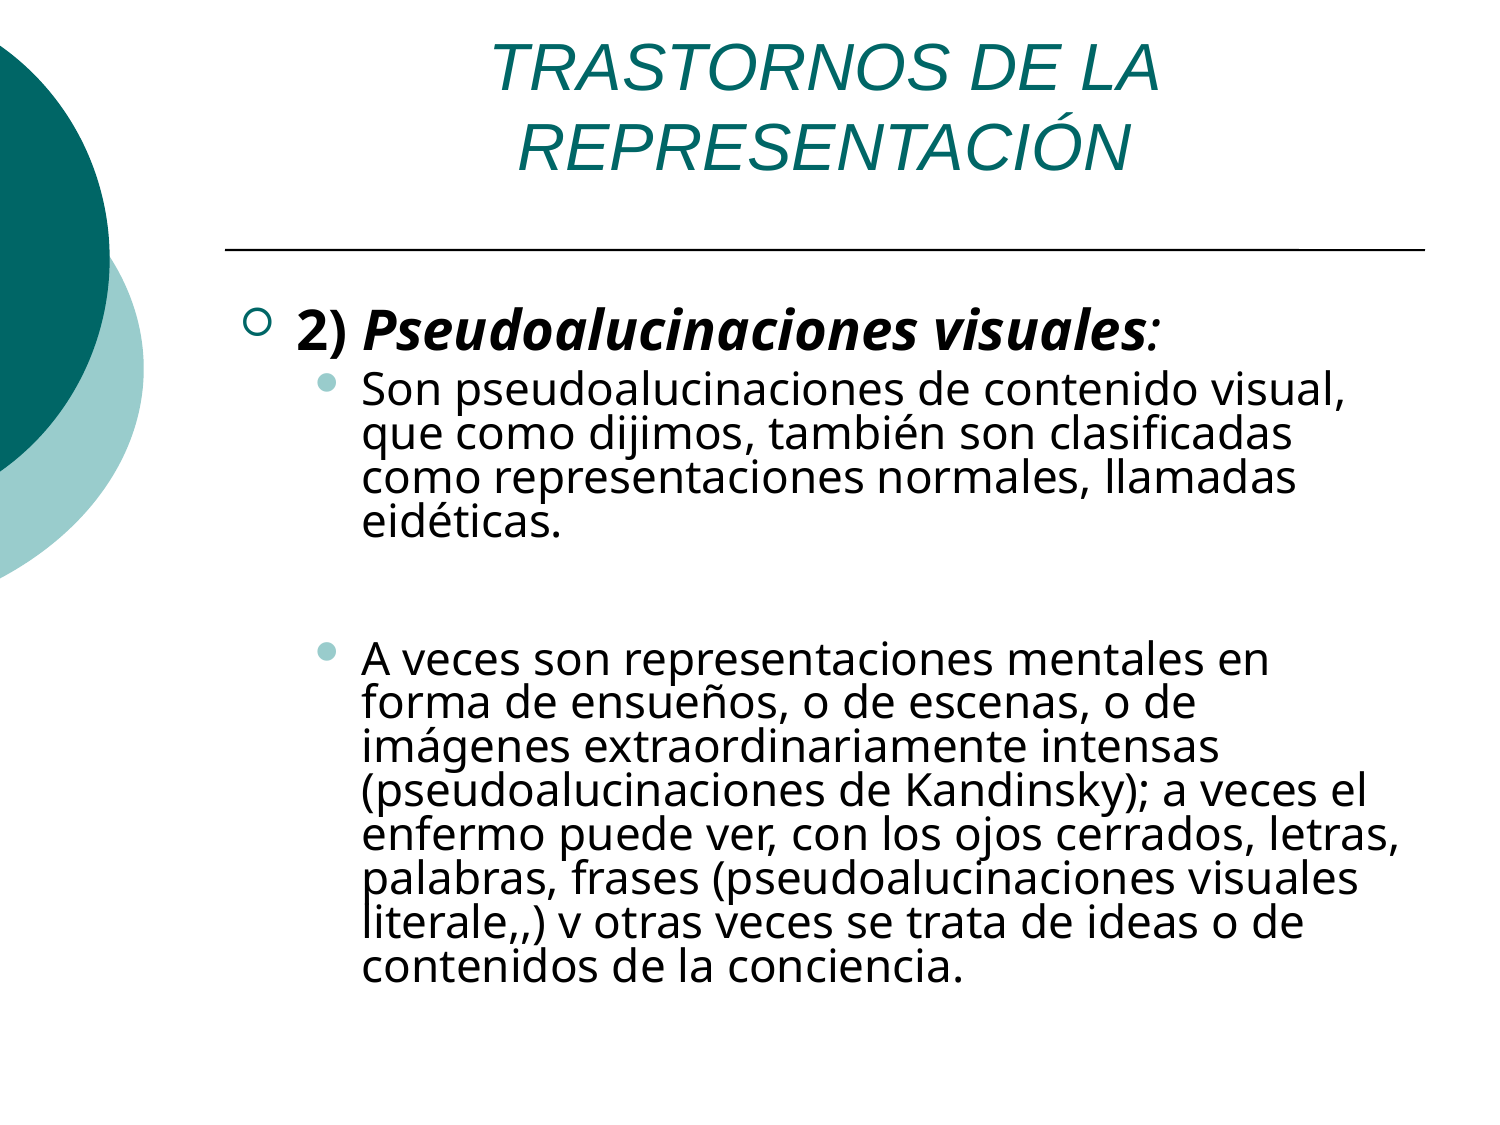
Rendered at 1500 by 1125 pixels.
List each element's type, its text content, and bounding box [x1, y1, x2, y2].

list 2) Pseudoalucinaciones visuales: Son pseudoalucinaciones de contenido visual, que como dijimos, también son clasificadas como representaciones normales, llamadas eidéticas. A veces son representaciones mentales en forma de ensueños, o de escenas, o de imágenes extraordinariamente intensas (pseudoalucinaciones de Kandinsky); a veces el enfermo puede ver, con los ojos cerrados, letras, palabras, frases (pseudoalucinaciones visuales literale,,) v otras veces se trata de ideas o de contenidos de la conciencia. [224, 299, 1425, 975]
title TRASTORNOS DE LA REPRESENTACIÓN [224, 49, 1425, 238]
